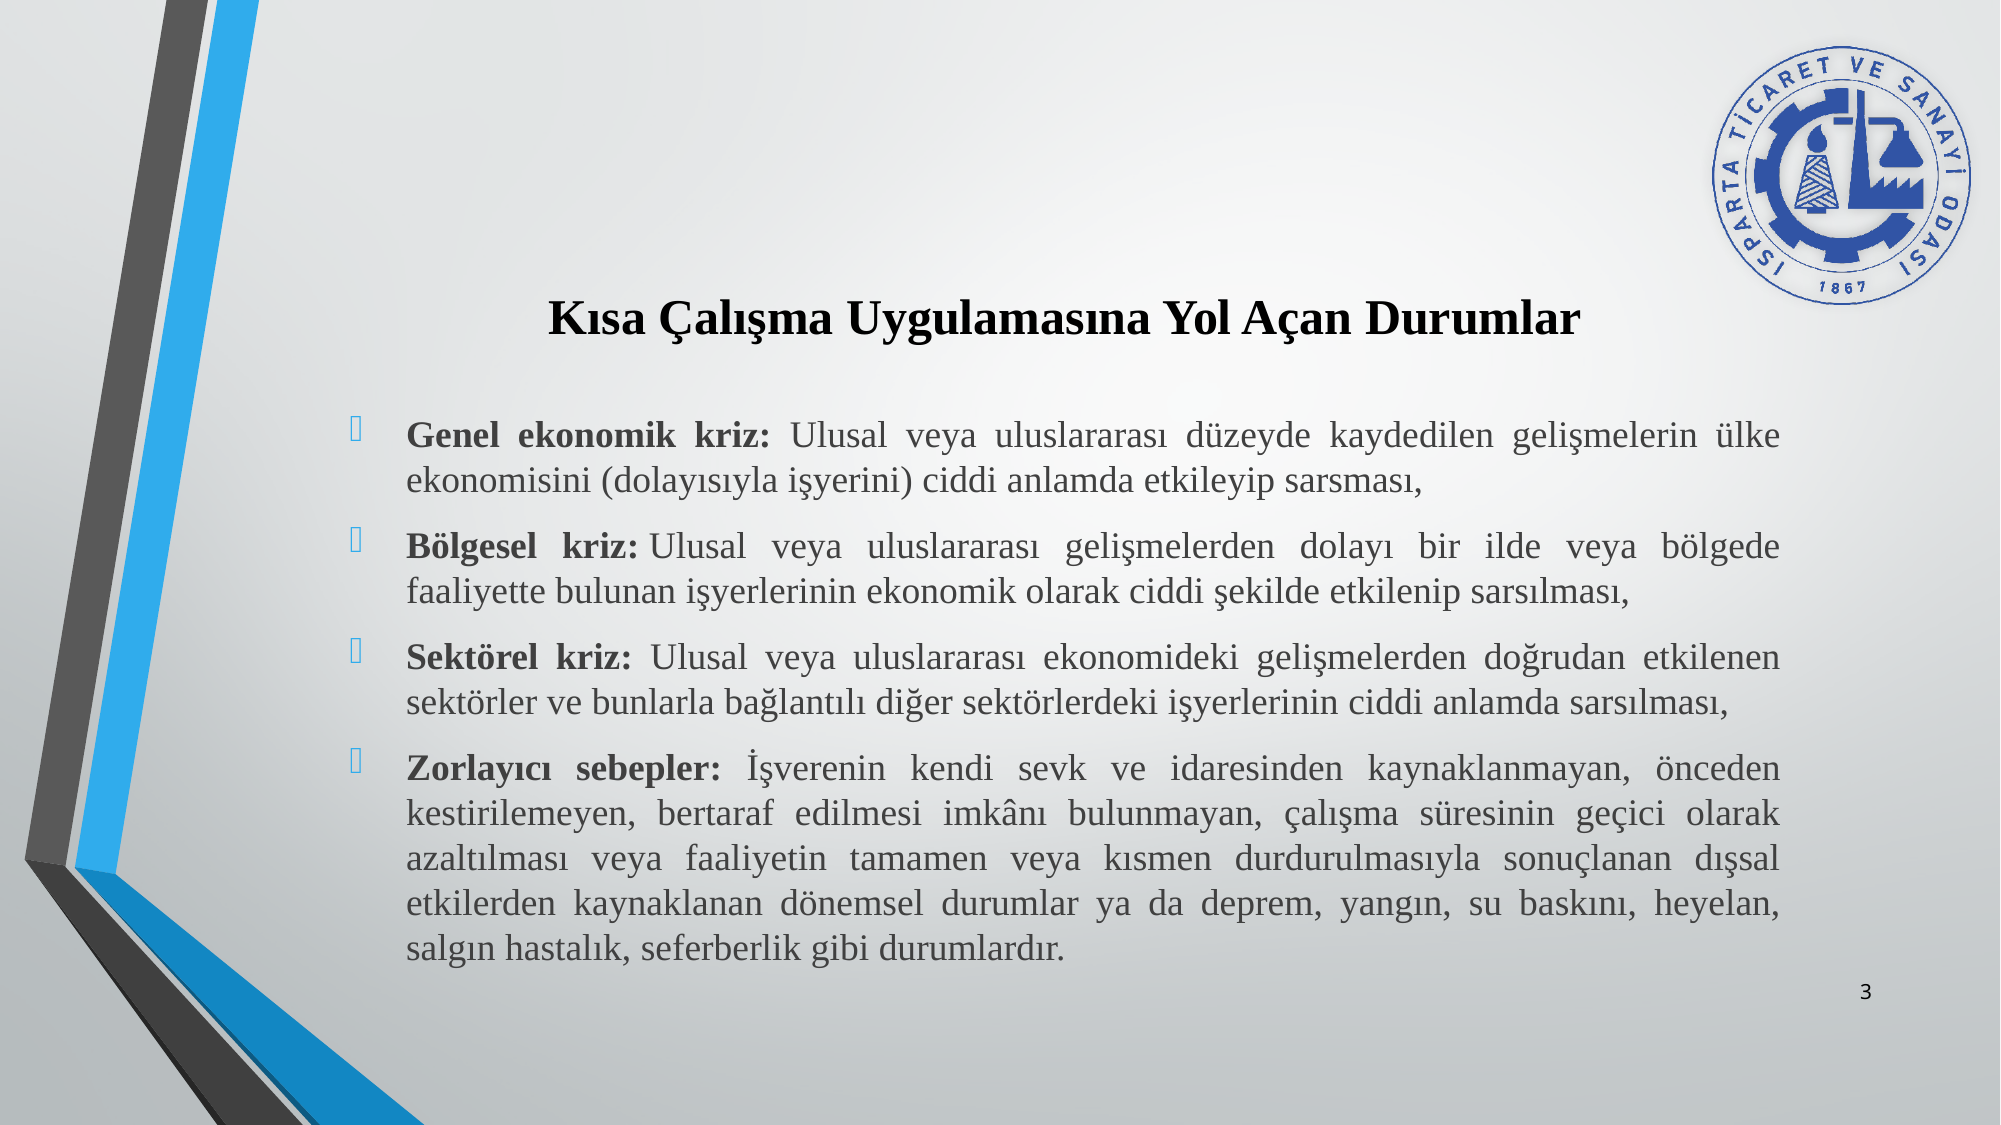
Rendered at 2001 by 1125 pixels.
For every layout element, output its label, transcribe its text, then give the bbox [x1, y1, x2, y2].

picture [1712, 46, 1971, 305]
slide_number 3 [1798, 962, 1887, 1023]
text_box Genel ekonomik kriz: Ulusal veya uluslararası düzeyde kaydedilen gelişmelerin ülke ekonomisini (dolayısıyla işyerini) ciddi anlamda etkileyip sarsması, Bölgesel kriz: Ulusal veya uluslararası gelişmelerden dolayı bir ilde veya bölgede faaliyette bulunan işyerlerinin ekonomik olarak ciddi şekilde etkilenip sarsılması, Sektörel kriz: Ulusal veya uluslararası ekonomideki gelişmelerden doğrudan etkilenen sektörler ve bunlarla bağlantılı diğer sektörlerdeki işyerlerinin ciddi anlamda sarsılması, Zorlayıcı sebepler: İşverenin kendi sevk ve idaresinden kaynaklanmayan, önceden kestirilemeyen, bertaraf edilmesi imkânı bulunmayan, çalışma süresinin geçici olarak azaltılması veya faaliyetin tamamen veya kısmen durdurulmasıyla sonuçlanan dışsal etkilerden kaynaklanan dönemsel durumlar ya da deprem, yangın, su baskını, heyelan, salgın hastalık, seferberlik gibi durumlardır. [334, 402, 1798, 1023]
title Kısa Çalışma Uygulamasına Yol Açan Durumlar [334, 209, 1797, 402]
